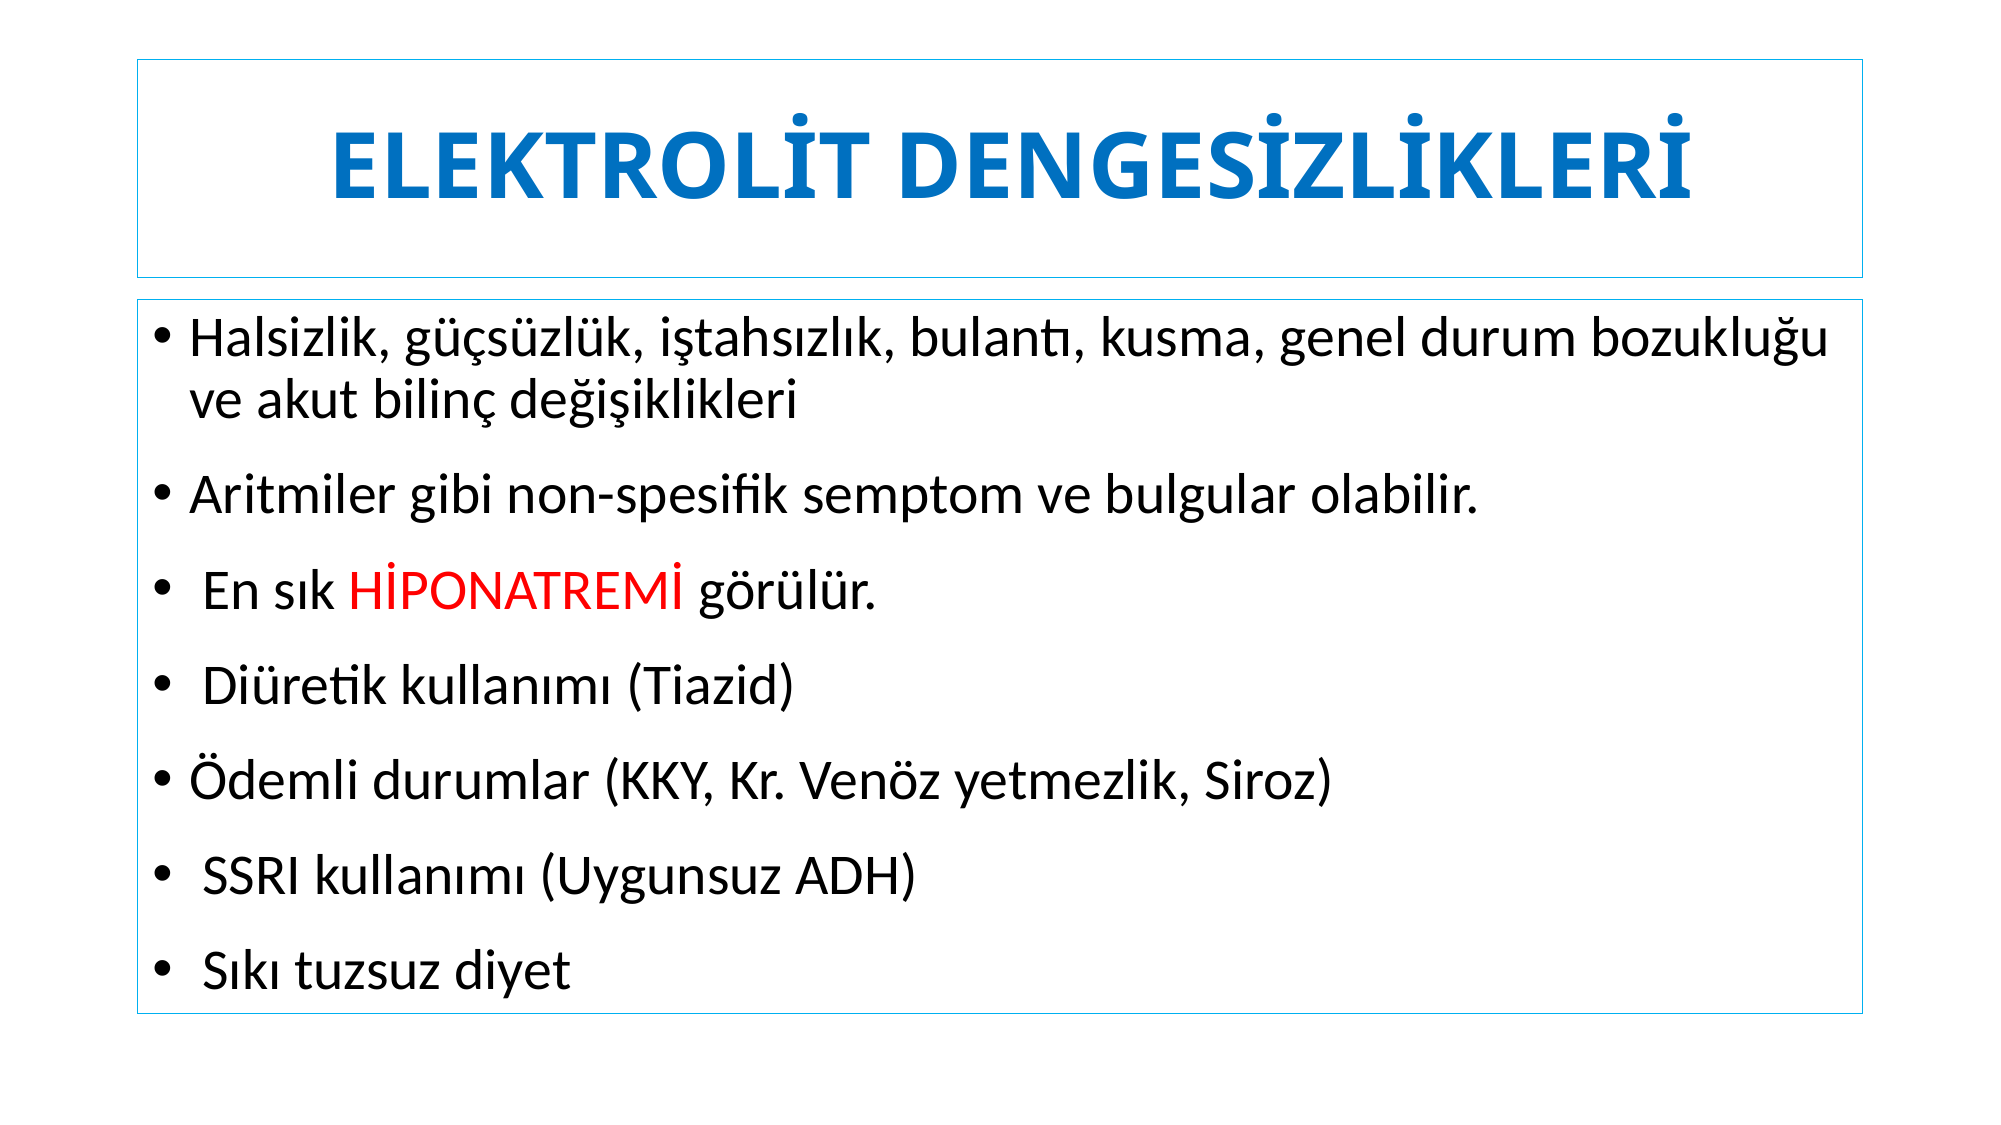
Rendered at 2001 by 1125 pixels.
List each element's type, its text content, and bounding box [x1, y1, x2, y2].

list Halsizlik, güçsüzlük, iştahsızlık, bulantı, kusma, genel durum bozukluğu ve akut bilinç değişiklikleri Aritmiler gibi non-spesifik semptom ve bulgular olabilir. En sık HİPONATREMİ görülür. Diüretik kullanımı (Tiazid) Ödemli durumlar (KKY, Kr. Venöz yetmezlik, Siroz) SSRI kullanımı (Uygunsuz ADH) Sıkı tuzsuz diyet [137, 299, 1863, 1014]
title ELEKTROLİT DENGESİZLİKLERİ [137, 59, 1863, 278]
